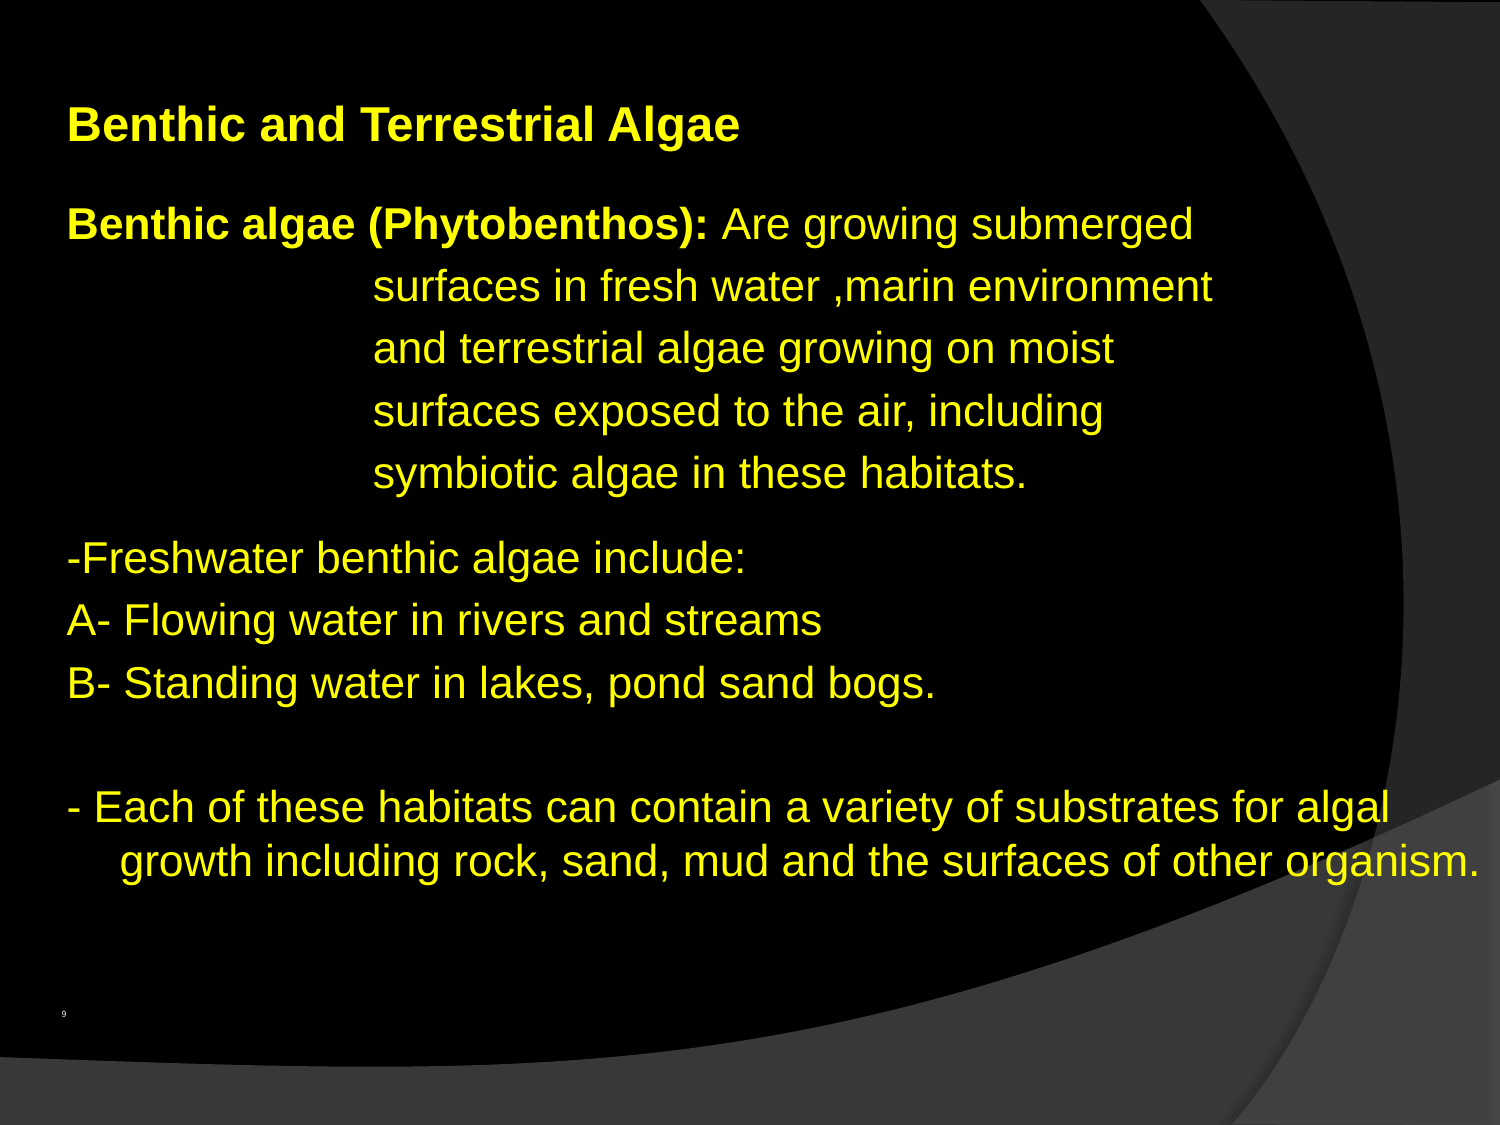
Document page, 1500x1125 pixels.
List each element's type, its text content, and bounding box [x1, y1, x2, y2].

list Benthic and Terrestrial Algae Benthic algae (Phytobenthos): Are growing submerged surfaces in fresh water ,marin environment and terrestrial algae growing on moist surfaces exposed to the air, including symbiotic algae in these habitats. -Freshwater benthic algae include: A- Flowing water in rivers and streams B- Standing water in lakes, pond sand bogs. - Each of these habitats can contain a variety of substrates for algal growth including rock, sand, mud and the surfaces of other organism. 9 [46, 0, 1500, 1090]
